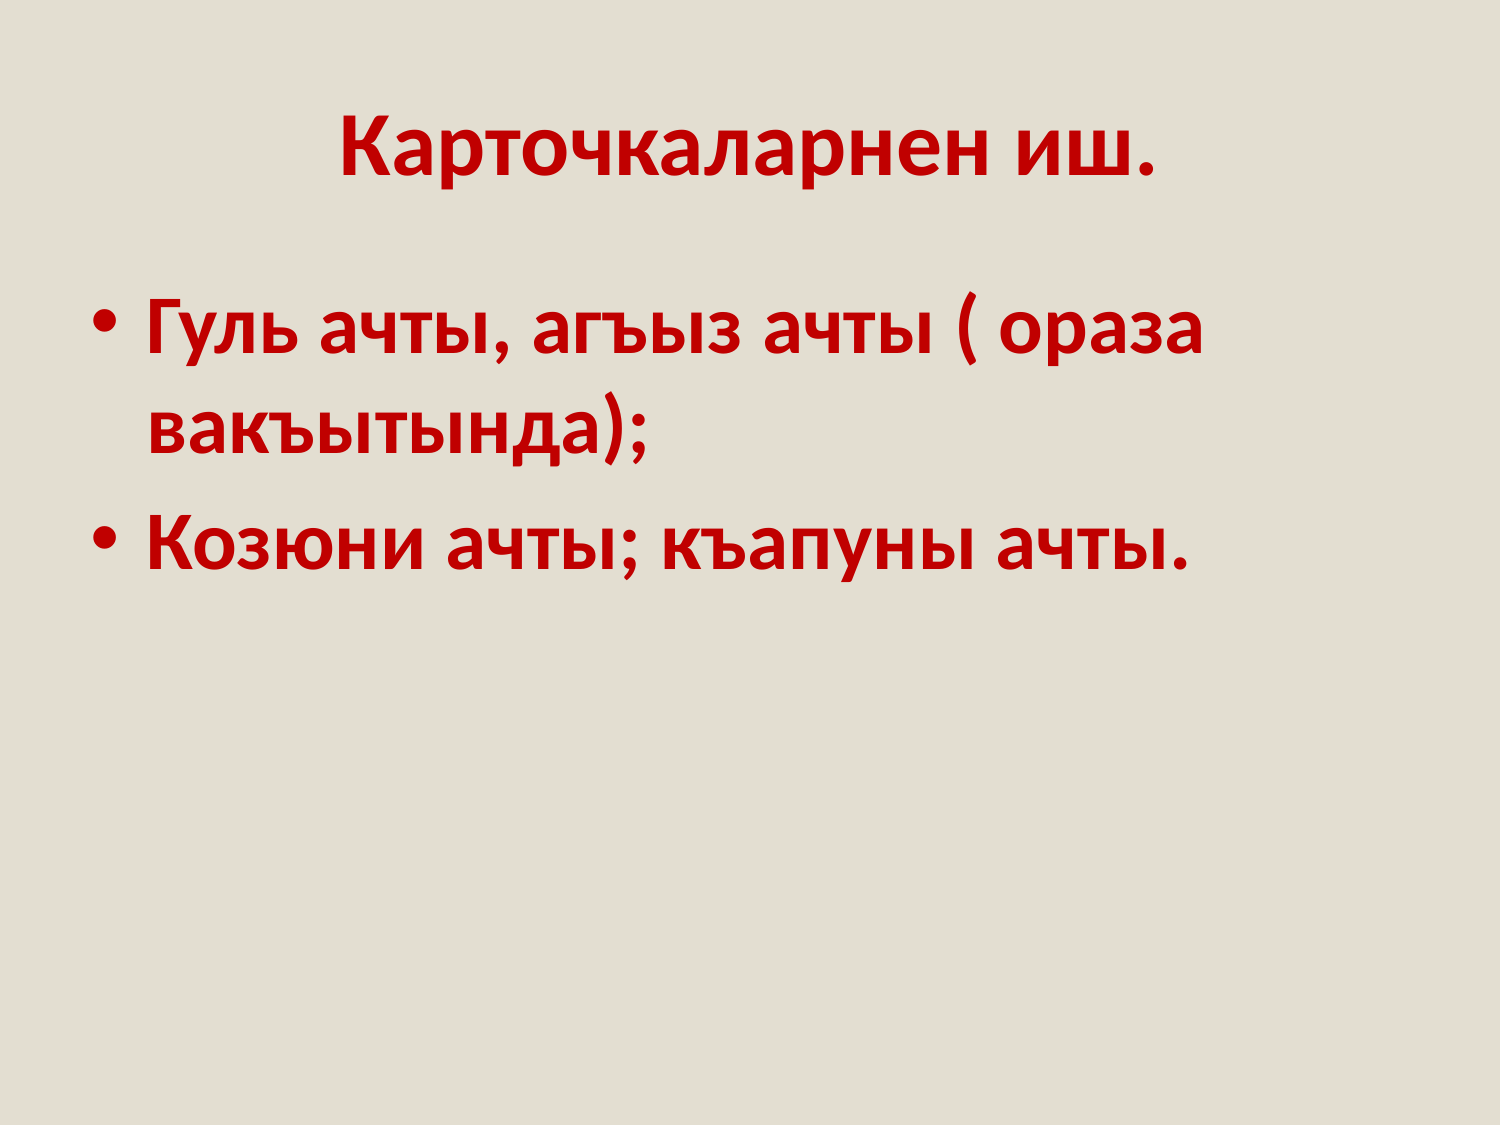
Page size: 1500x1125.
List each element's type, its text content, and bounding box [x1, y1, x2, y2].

title Карточкаларнен иш. [75, 45, 1425, 233]
list Гуль ачты, агъыз ачты ( ораза вакъытында); Козюни ачты; къапуны ачты. [75, 262, 1425, 1005]
